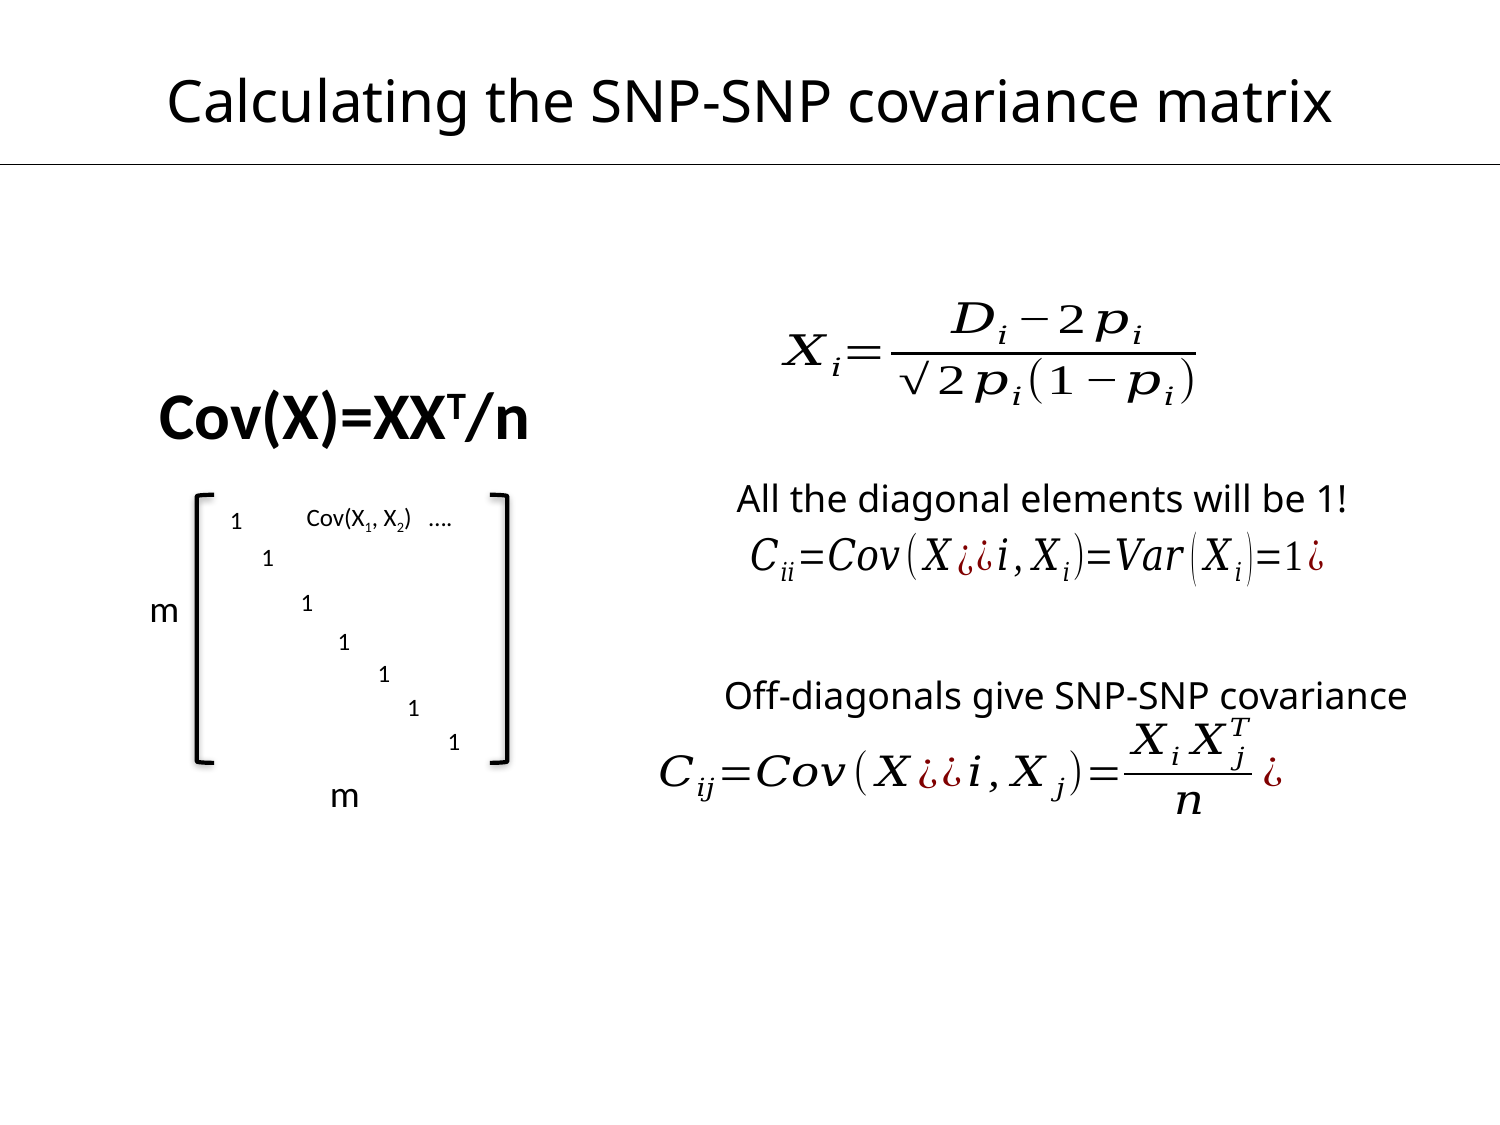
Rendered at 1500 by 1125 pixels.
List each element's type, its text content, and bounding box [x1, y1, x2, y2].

text_box m [315, 762, 375, 823]
text_box m [134, 577, 195, 638]
text_box Cov(X)=XXT/n [144, 365, 546, 460]
text_box 1 [432, 718, 476, 763]
text_box [489, 492, 510, 765]
text_box 1 [323, 618, 366, 664]
text_box 1 [362, 650, 406, 696]
text_box All the diagonal elements will be 1! [721, 467, 1363, 527]
text_box [194, 492, 215, 765]
text_box 1 [392, 684, 435, 730]
text_box Cov(X1, X2) …. [291, 494, 468, 543]
text_box 1 [285, 579, 329, 624]
text_box Calculating the SNP-SNP covariance matrix [0, 56, 1500, 142]
text_box Off-diagonals give SNP-SNP covariance [709, 664, 1424, 725]
text_box 1 [246, 534, 290, 579]
text_box 1 [215, 497, 258, 542]
